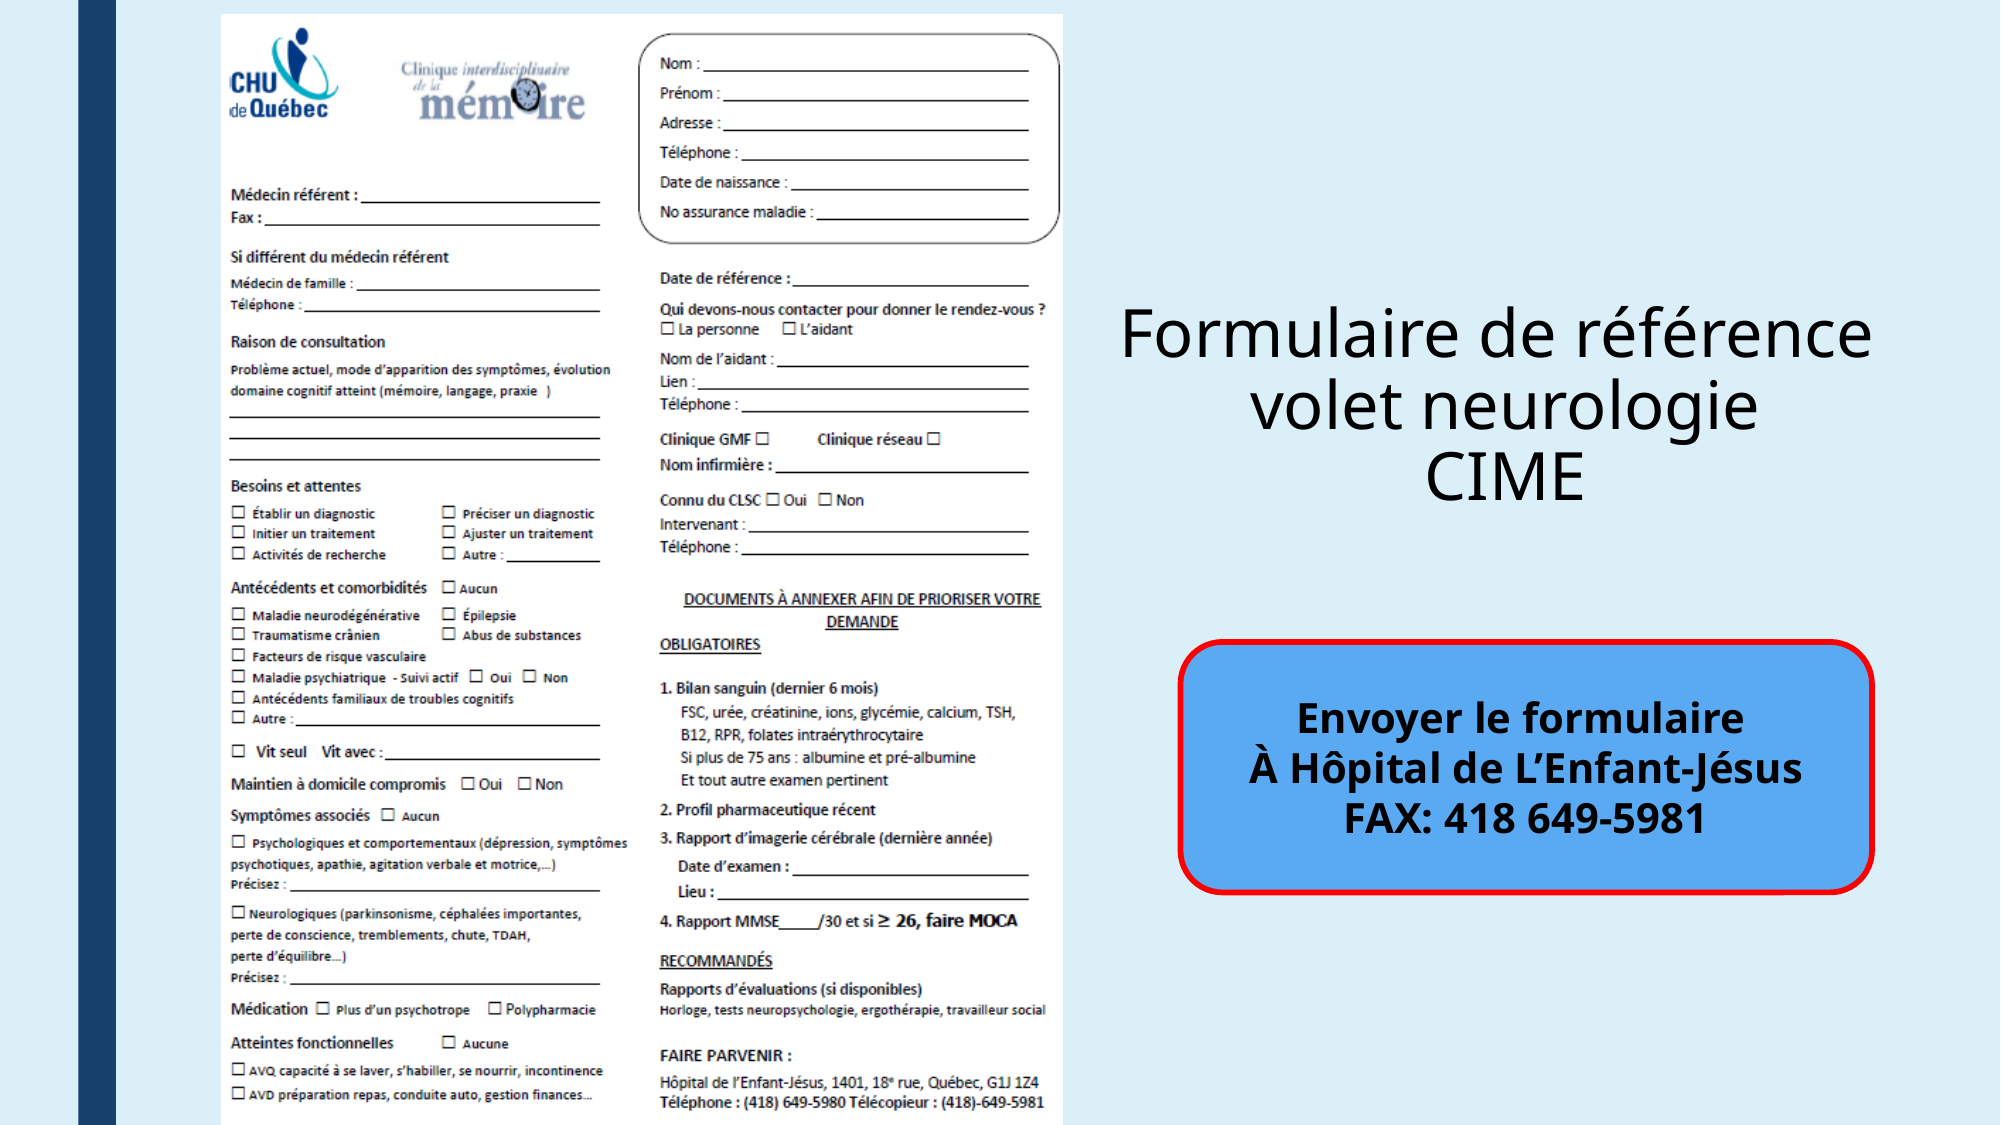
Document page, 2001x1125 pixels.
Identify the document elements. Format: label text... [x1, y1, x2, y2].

text_box Envoyer le formulaire À Hôpital de L’Enfant-Jésus FAX: 418 649-5981 [1177, 639, 1875, 896]
title Formulaire de référence volet neurologie CIME [1063, 293, 2000, 538]
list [221, 14, 1063, 1125]
